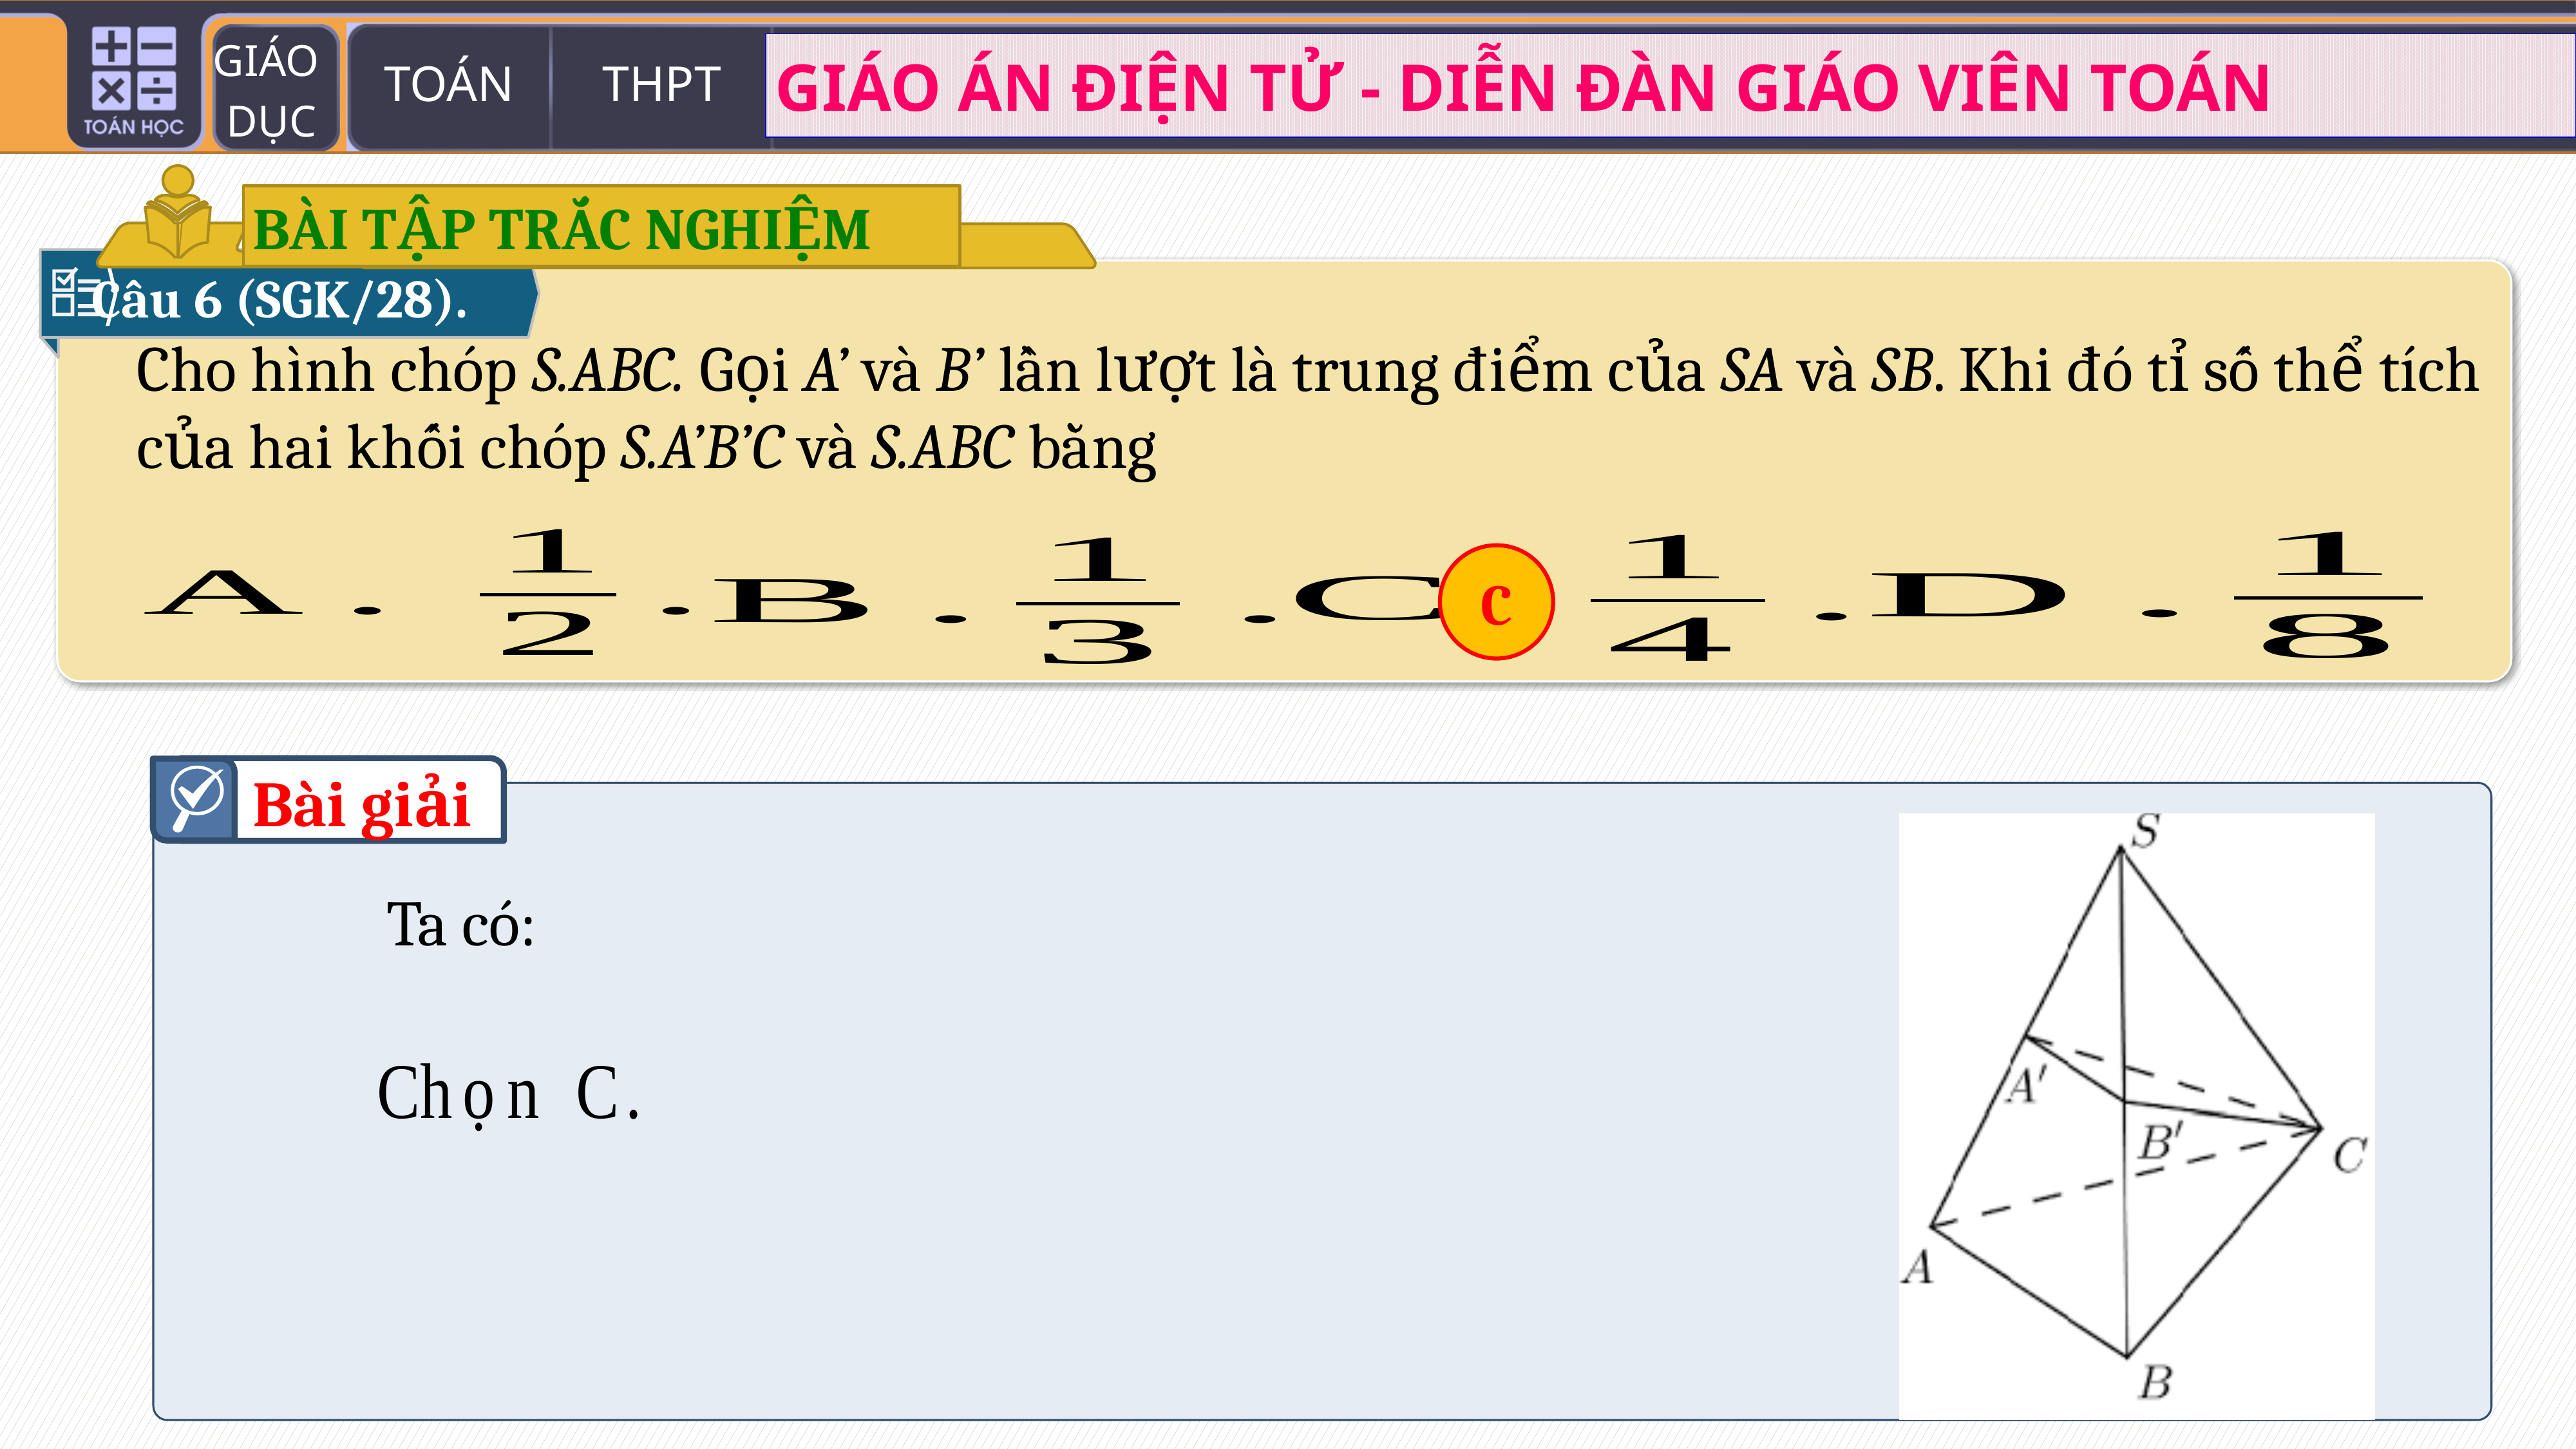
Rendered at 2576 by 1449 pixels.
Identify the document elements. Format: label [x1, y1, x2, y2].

text_box [95, 165, 1097, 269]
text_box [40, 249, 2512, 682]
picture [1899, 813, 2376, 1421]
text_box [153, 757, 2492, 1421]
